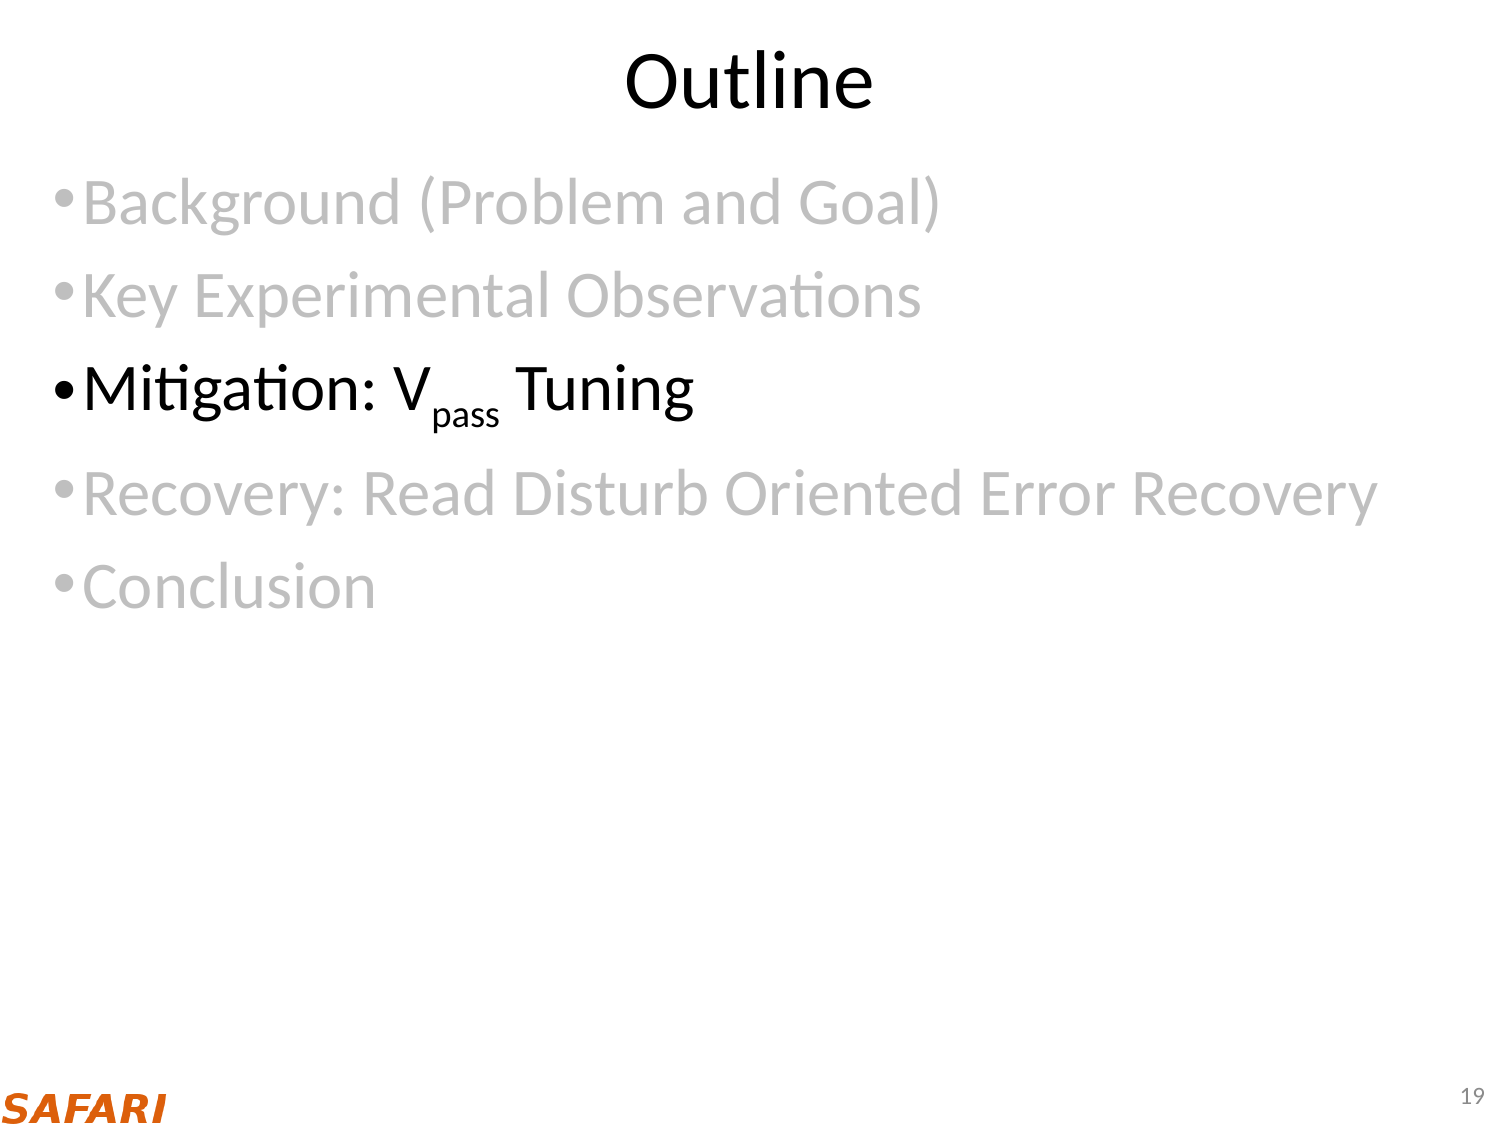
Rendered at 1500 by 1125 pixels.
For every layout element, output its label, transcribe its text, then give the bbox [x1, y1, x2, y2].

list Background (Problem and Goal) Key Experimental Observations Mitigation: Vpass Tuning Recovery: Read Disturb Oriented Error Recovery Conclusion [37, 149, 1463, 1057]
picture [0, 1085, 172, 1125]
title Outline [0, 0, 1500, 150]
slide_number 19 [1149, 1064, 1500, 1125]
